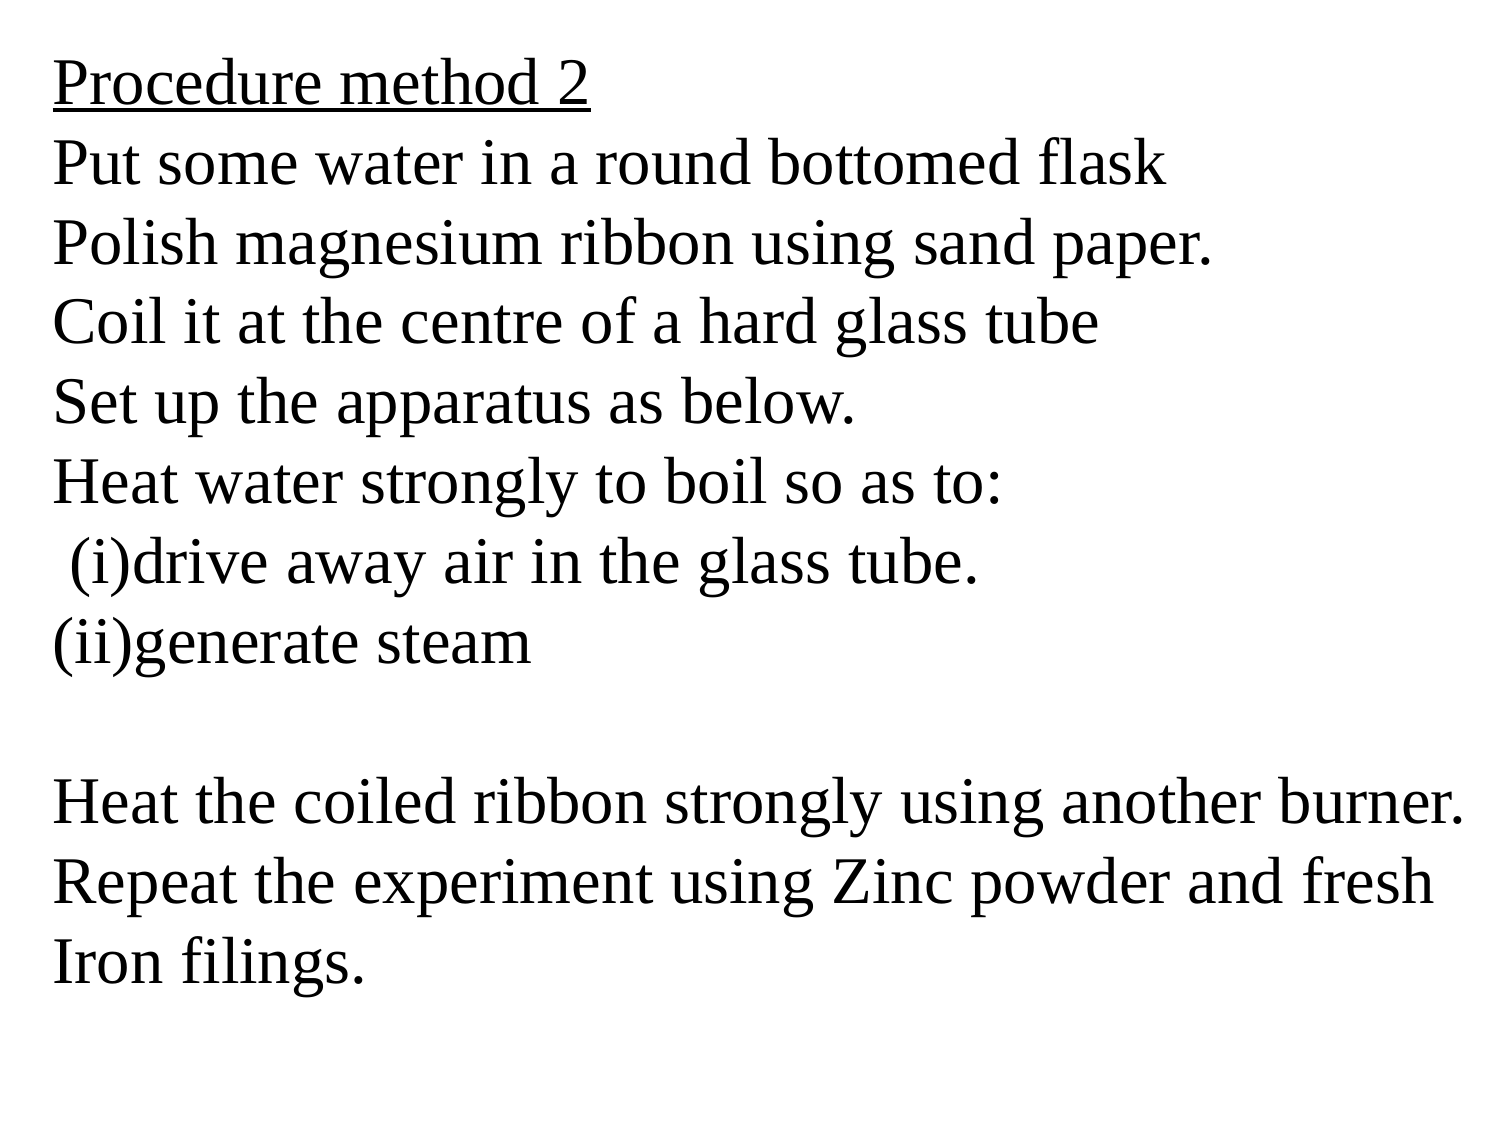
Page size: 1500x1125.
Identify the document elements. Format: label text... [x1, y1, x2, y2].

text_box Procedure method 2 Put some water in a round bottomed flask Polish magnesium ribbon using sand paper. Coil it at the centre of a hard glass tube Set up the apparatus as below. Heat water strongly to boil so as to: (i)drive away air in the glass tube. (ii)generate steam Heat the coiled ribbon strongly using another burner. Repeat the experiment using Zinc powder and fresh Iron filings. [37, 29, 1500, 1005]
